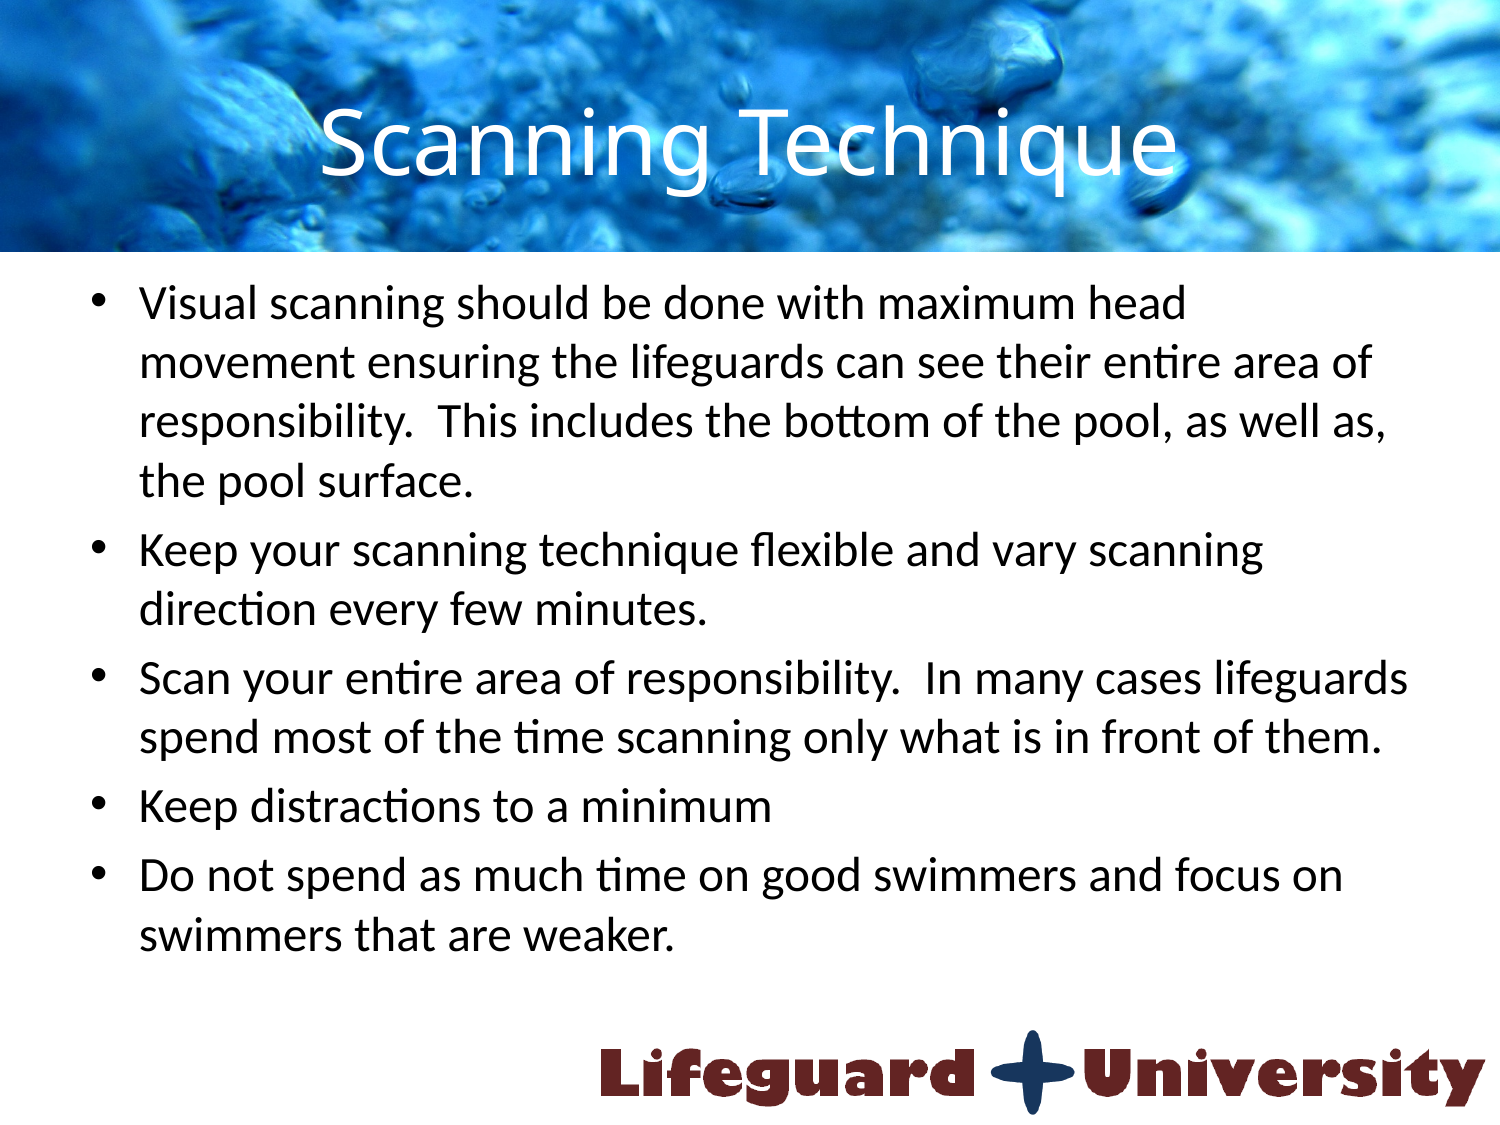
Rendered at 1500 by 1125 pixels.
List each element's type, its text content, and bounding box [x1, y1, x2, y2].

picture [0, 0, 1500, 252]
picture [587, 1023, 1500, 1125]
title Scanning Technique [75, 45, 1425, 233]
list Visual scanning should be done with maximum head movement ensuring the lifeguards can see their entire area of responsibility. This includes the bottom of the pool, as well as, the pool surface. Keep your scanning technique flexible and vary scanning direction every few minutes. Scan your entire area of responsibility. In many cases lifeguards spend most of the time scanning only what is in front of them. Keep distractions to a minimum Do not spend as much time on good swimmers and focus on swimmers that are weaker. [75, 262, 1425, 1005]
